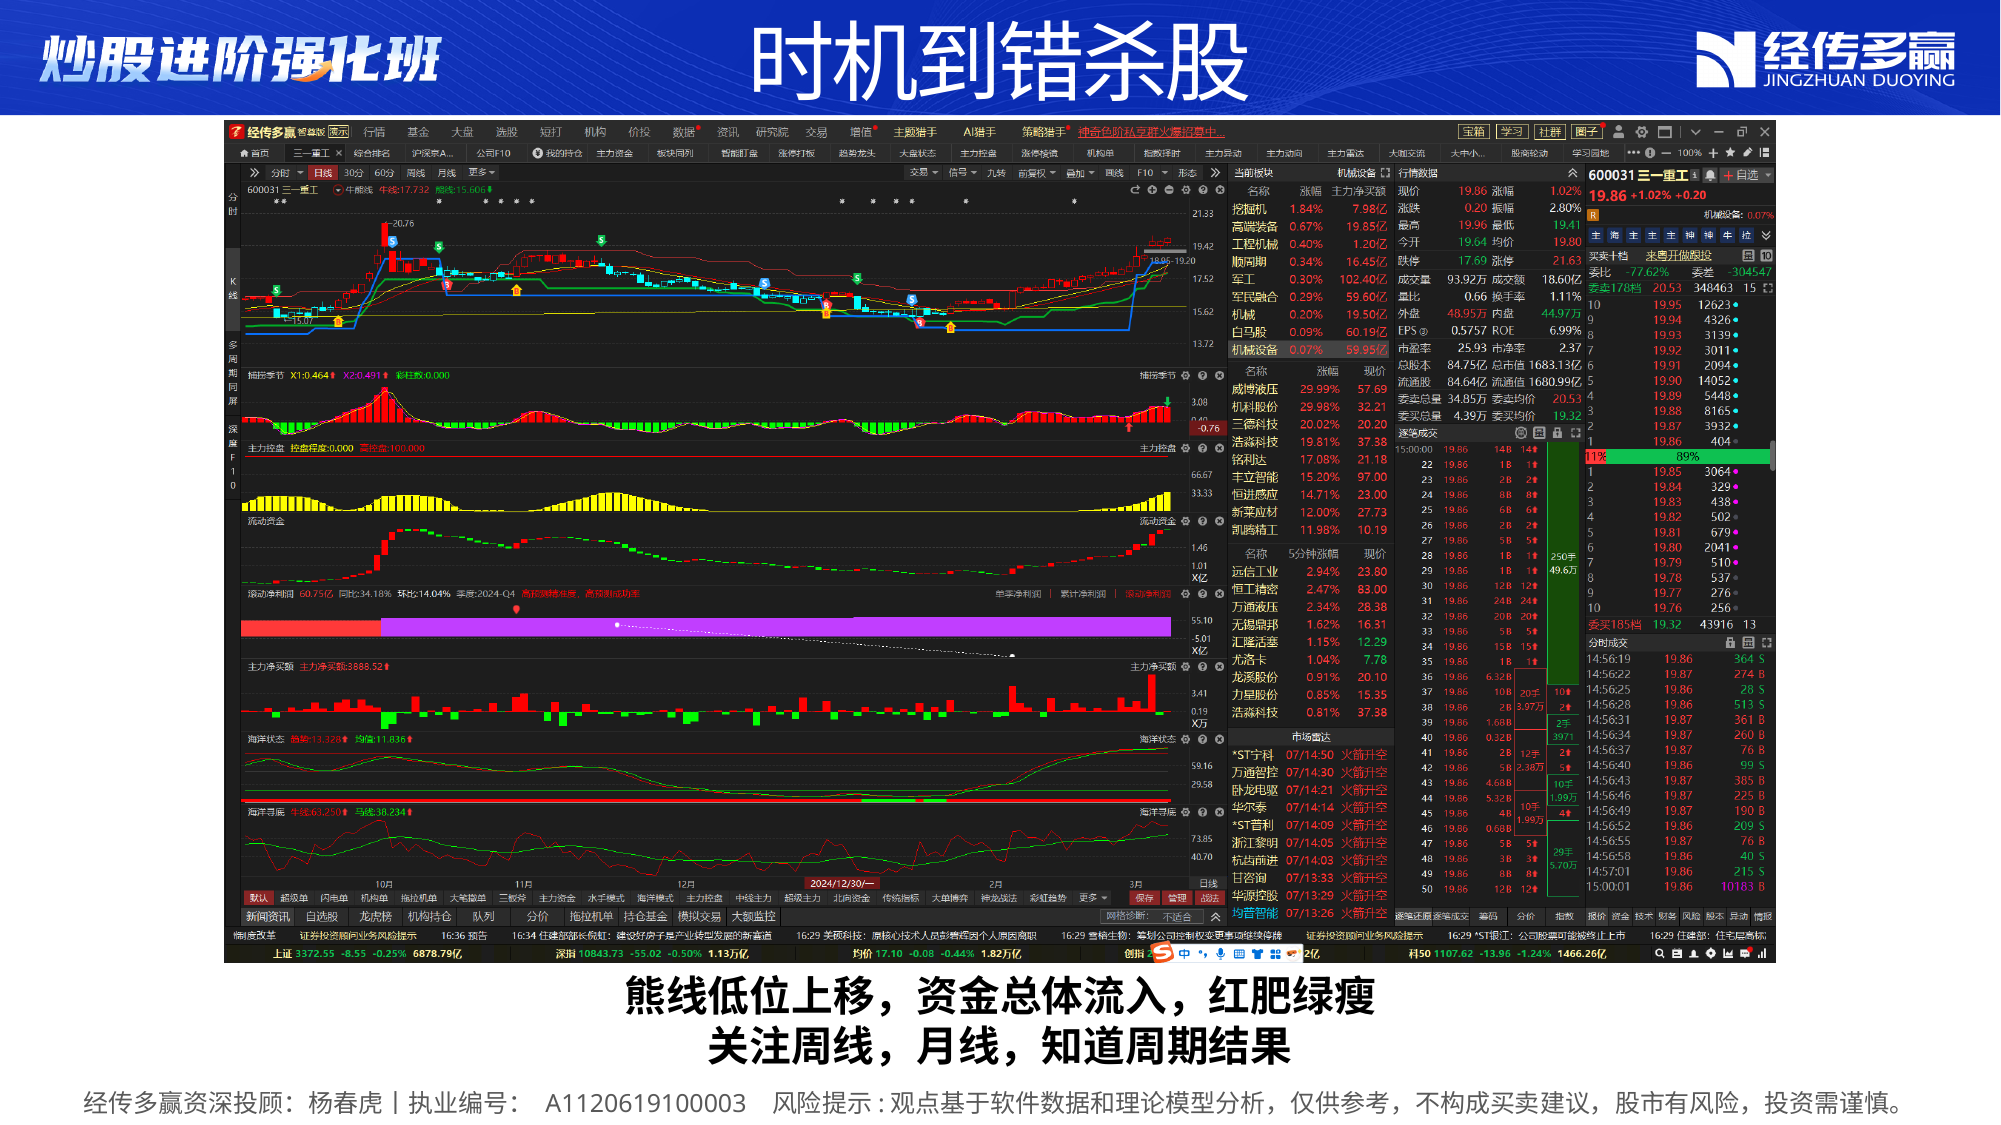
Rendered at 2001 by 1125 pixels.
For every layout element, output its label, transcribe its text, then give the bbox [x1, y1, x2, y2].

text_box 熊线低位上移，资金总体流入，红肥绿瘦 关注周线，月线，知道周期结果 [118, 962, 1882, 1078]
picture [0, 0, 2001, 1125]
text_box 时机到错杀股 [0, 0, 2000, 120]
